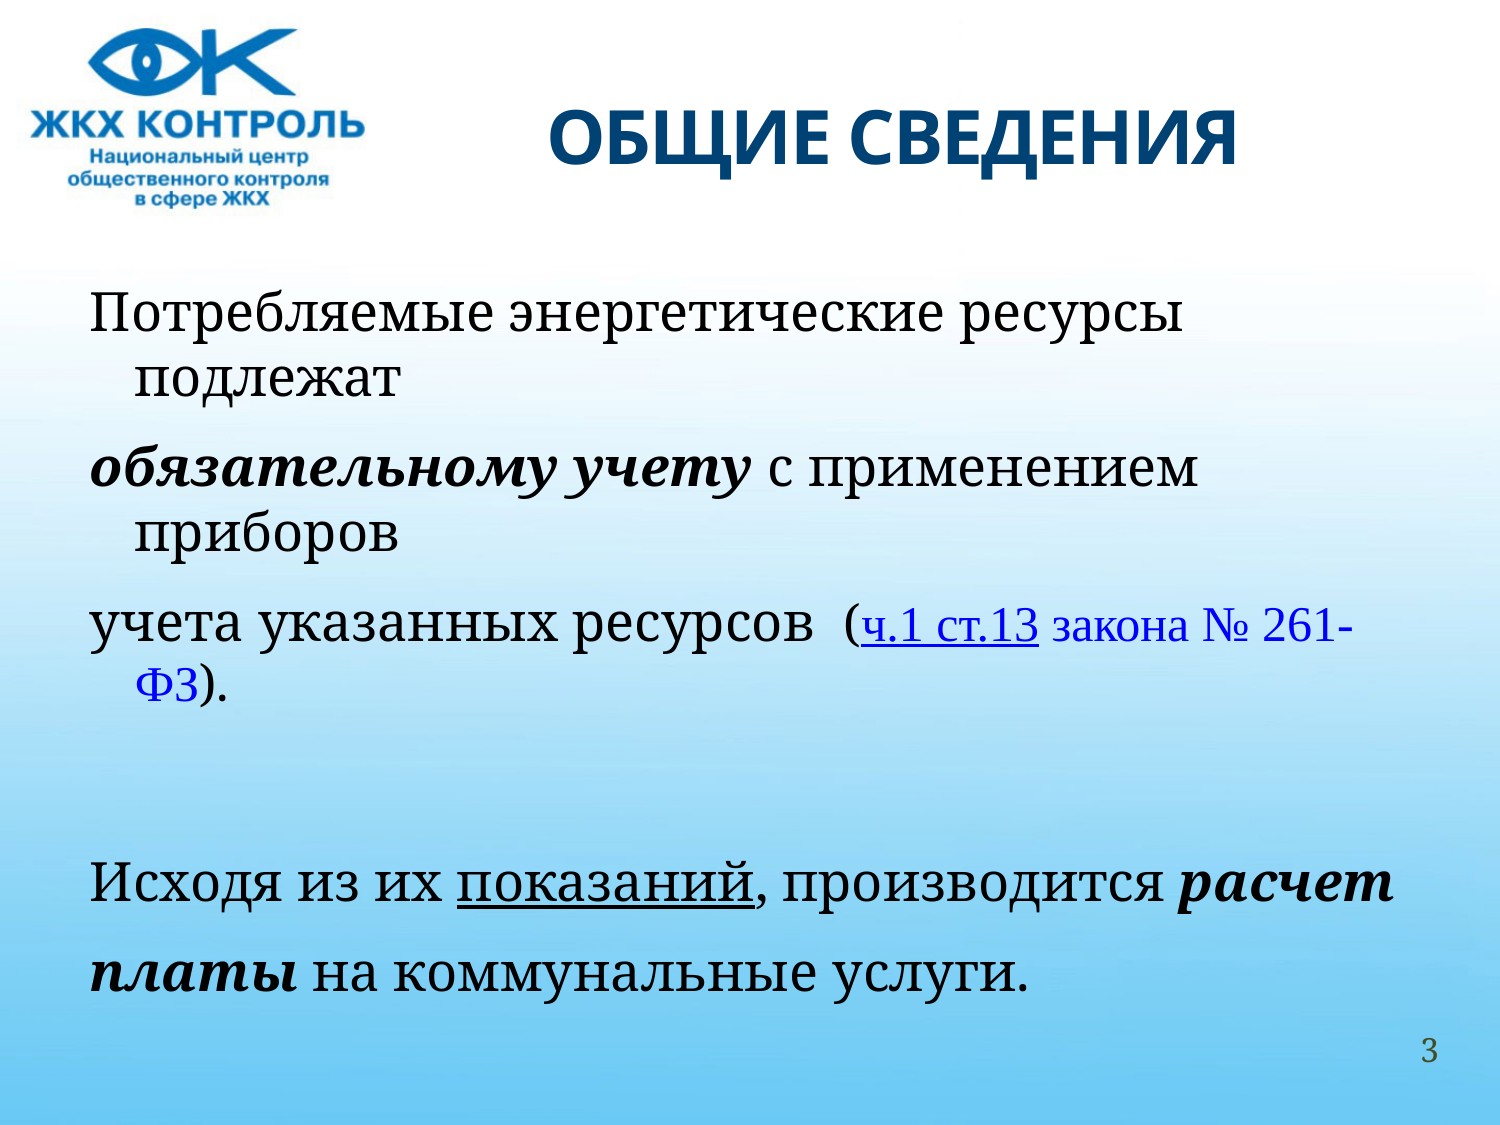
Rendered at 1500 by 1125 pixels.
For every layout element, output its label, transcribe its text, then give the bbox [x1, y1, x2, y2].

picture [0, 0, 1500, 1125]
list Потребляемые энергетические ресурсы подлежат обязательному учету с применением приборов учета указанных ресурсов (ч.1 ст.13 закона № 261-ФЗ). Исходя из их показаний, производится расчет платы на коммунальные услуги. [75, 269, 1425, 1000]
title ОБЩИЕ СВЕДЕНИЯ [363, 24, 1425, 188]
slide_number 3 [1379, 1014, 1480, 1089]
